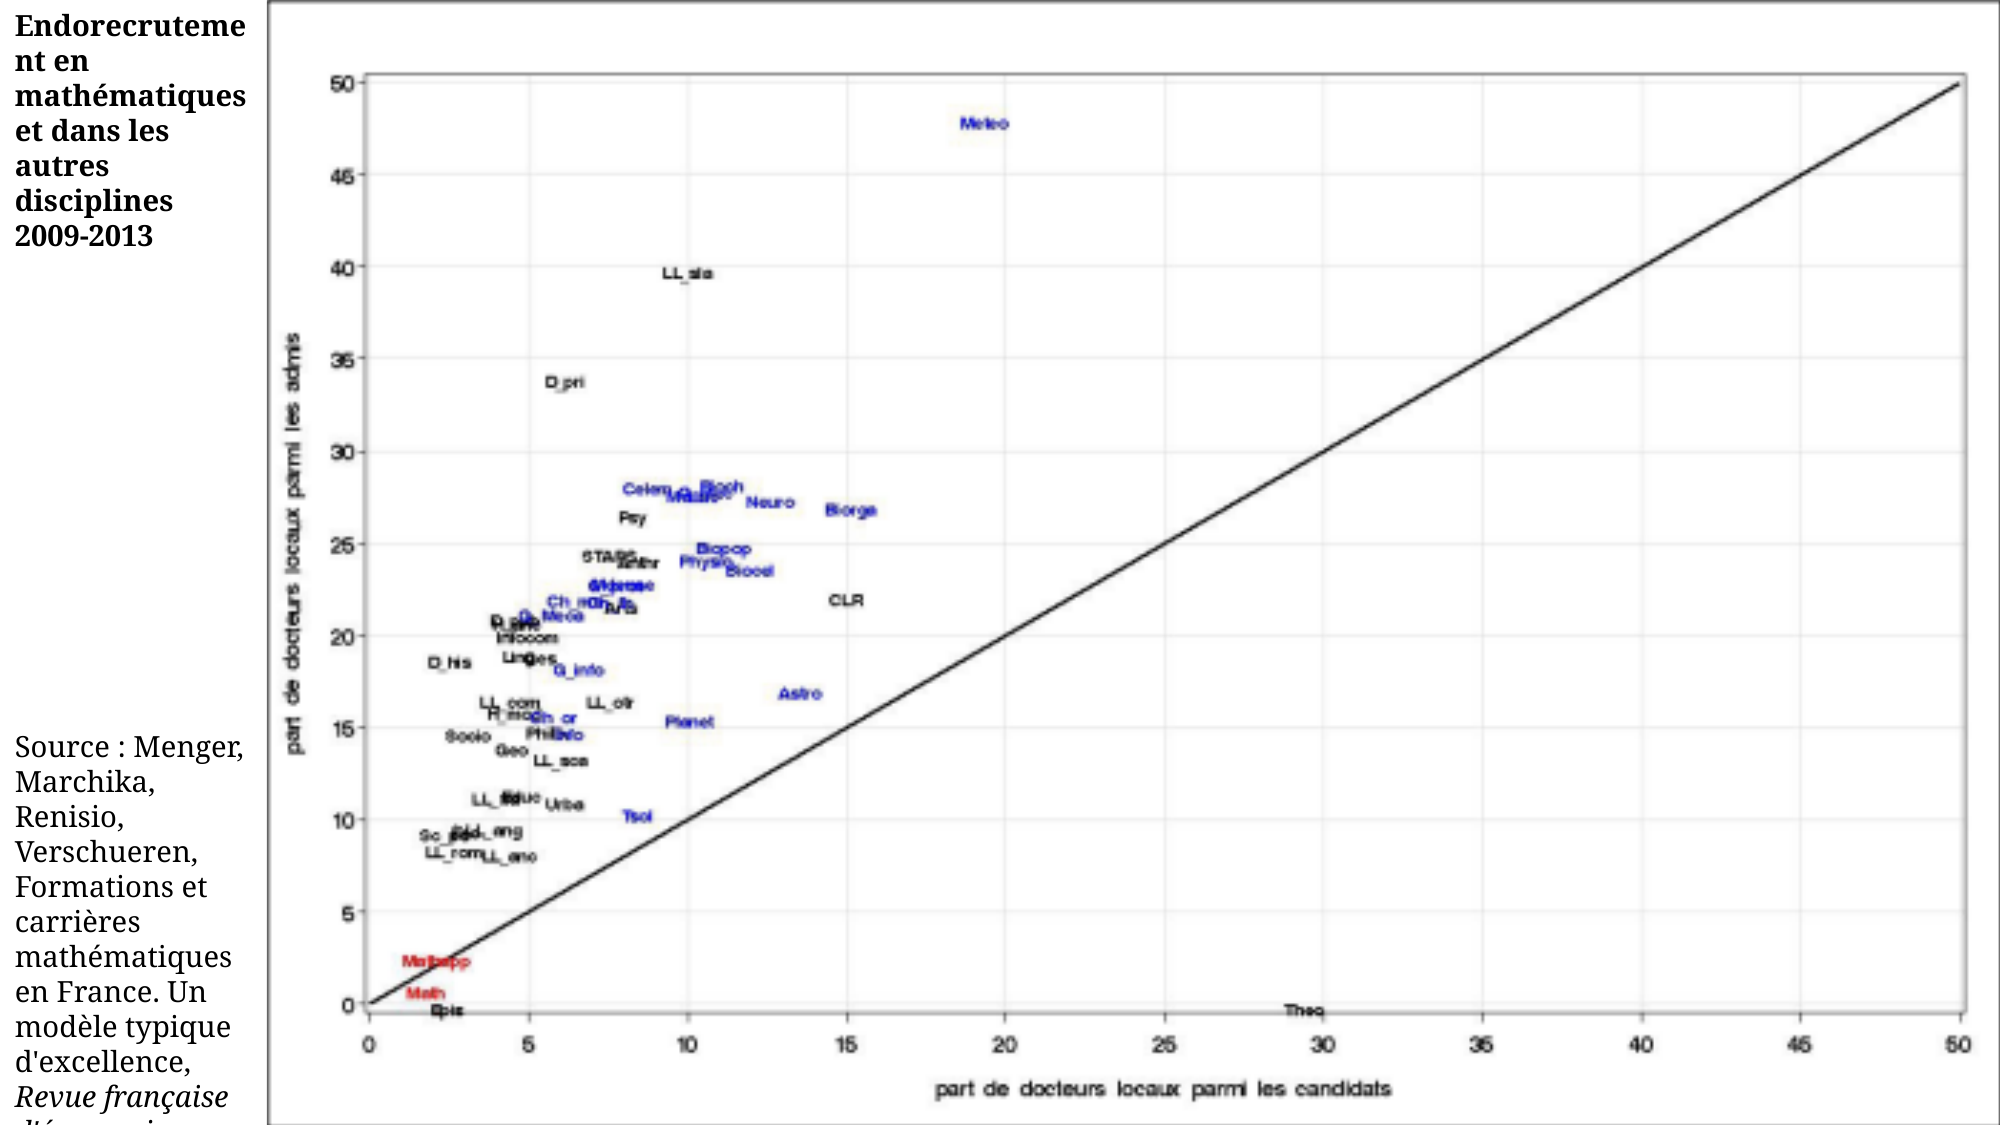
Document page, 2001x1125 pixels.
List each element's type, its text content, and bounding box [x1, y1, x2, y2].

text_box Endorecrutement en mathématiques et dans les autres disciplines 2009-2013 [0, 0, 266, 260]
picture [266, 0, 2000, 1125]
text_box Source : Menger, Marchika, Renisio, Verschueren, Formations et carrières mathématiques en France. Un modèle typique d'excellence, Revue française d'économie, 2020, 35,2, p. 155-217 [0, 721, 266, 1125]
